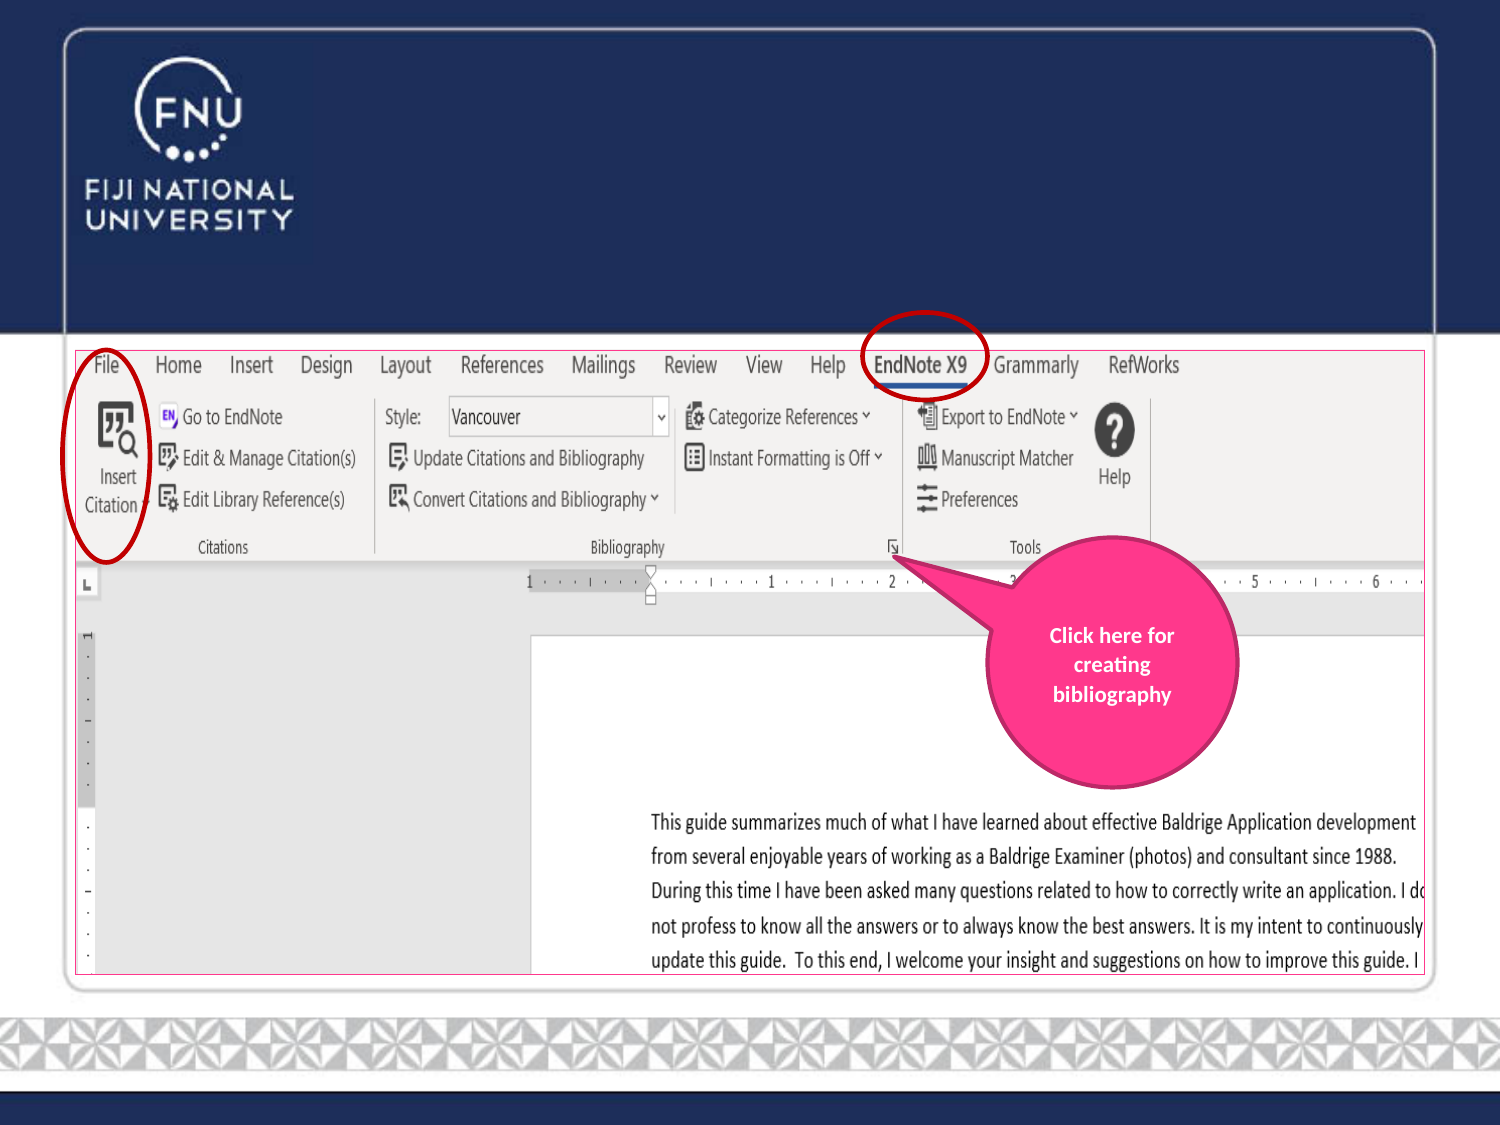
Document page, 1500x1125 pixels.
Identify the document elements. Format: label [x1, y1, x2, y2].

text_box [861, 310, 989, 348]
list [74, 349, 1426, 976]
text_box [60, 392, 69, 521]
picture [0, 0, 1500, 1125]
